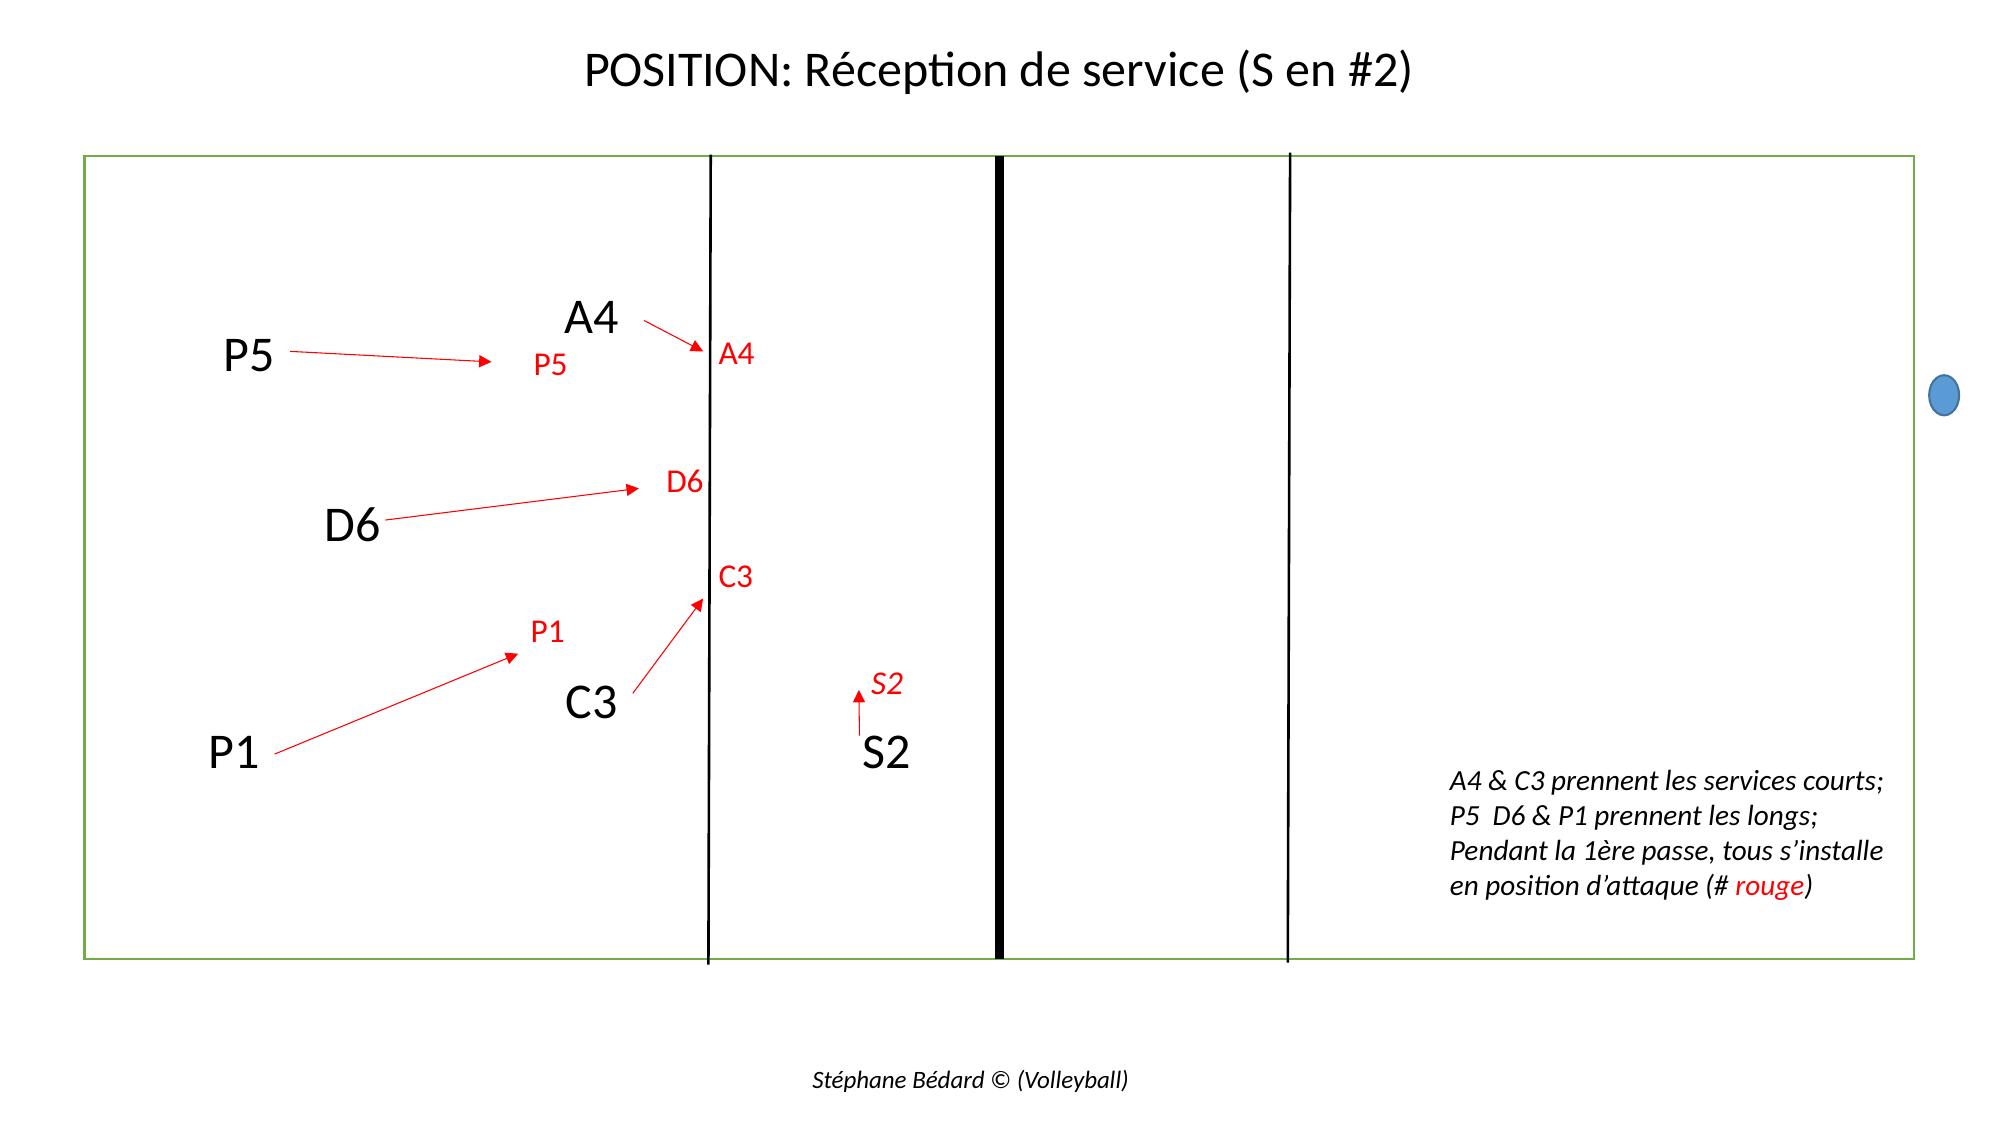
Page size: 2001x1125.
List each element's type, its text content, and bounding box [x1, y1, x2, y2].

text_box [274, 653, 519, 754]
text_box C3 [703, 546, 708, 602]
text_box P5 [208, 313, 290, 389]
text_box P5 [518, 334, 583, 389]
text_box D6 [309, 483, 397, 559]
text_box C3 [550, 660, 633, 736]
subtitle POSITION: Réception de service (S en #2) [249, 35, 1750, 107]
text_box A4 [703, 323, 708, 379]
text_box Stéphane Bédard © (Volleyball) [797, 1056, 1145, 1101]
text_box [83, 155, 708, 960]
text_box A4 & C3 prennent les services courts; P5 D6 & P1 prennent les longs; Pendant la 1ère passe, tous s’installe en position d’attaque (# rouge) [1435, 754, 1915, 944]
text_box P1 [515, 602, 580, 657]
text_box [711, 155, 1287, 960]
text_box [643, 320, 704, 352]
text_box [1928, 374, 1961, 417]
text_box C3 [711, 546, 769, 602]
text_box A4 [549, 275, 634, 351]
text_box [632, 598, 704, 694]
text_box [1291, 155, 1915, 960]
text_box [1287, 152, 1291, 963]
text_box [385, 488, 639, 521]
text_box D6 [711, 451, 719, 507]
text_box S2 [847, 711, 927, 787]
text_box P1 [193, 711, 276, 787]
text_box D6 [651, 451, 708, 507]
text_box S2 [855, 653, 918, 709]
text_box A4 [711, 323, 770, 379]
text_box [290, 351, 492, 362]
